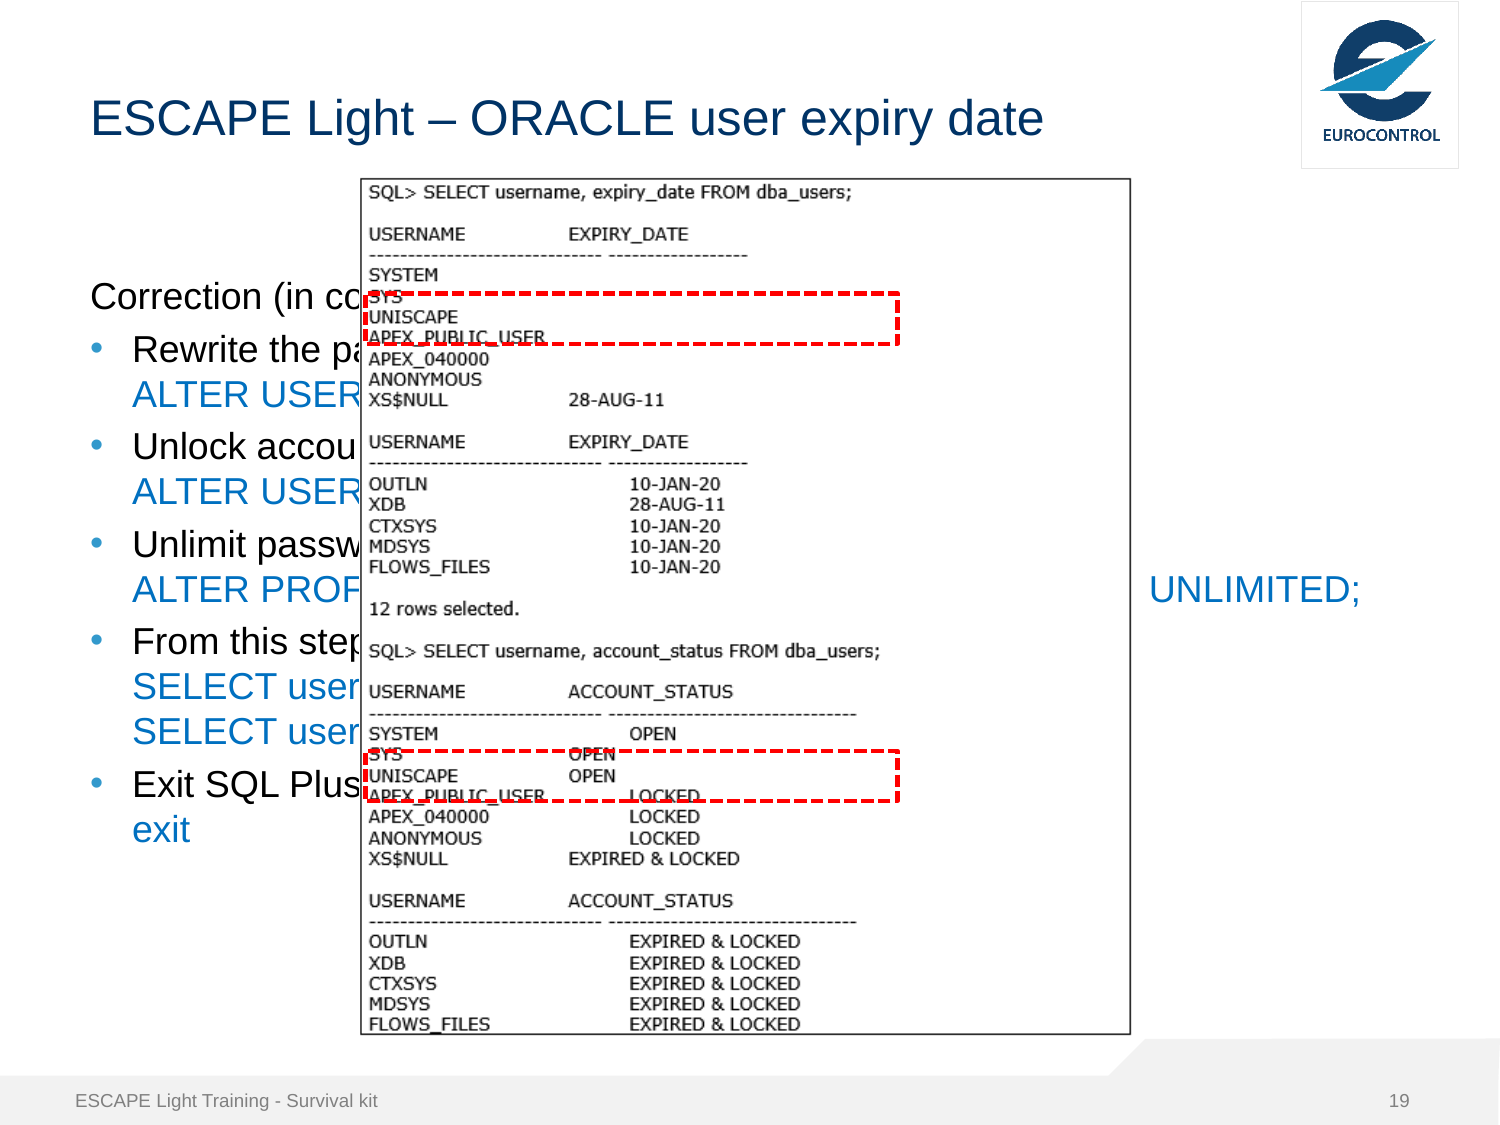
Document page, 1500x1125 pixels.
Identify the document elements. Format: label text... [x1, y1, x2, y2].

slide_number 19 [1346, 1078, 1425, 1123]
picture [1320, 20, 1440, 141]
title ESCAPE Light – ORACLE user expiry date [75, 78, 1197, 206]
text_box Correction (in continuity with previous slide) Rewrite the password ALTER USER UNISCAPE IDENTIFIED BY ipas0; Unlock account ALTER USER UNISCAPE ACCOUNT UNLOCK; Unlimit password life time ALTER PROFILE DEFAULT LIMIT PASSWORD_LIFE_TIME UNLIMITED; From this step, it is possible to restart the diagnosis SELECT username, account_status FROM dba_users; SELECT username, expiry_date FROM dba_users; Exit SQL Plus exit [75, 264, 354, 1004]
picture [359, 174, 1138, 1042]
text_box Correction (in continuity with previous slide) Rewrite the password ALTER USER UNISCAPE IDENTIFIED BY ipas0; Unlock account ALTER USER UNISCAPE ACCOUNT UNLOCK; Unlimit password life time ALTER PROFILE DEFAULT LIMIT PASSWORD_LIFE_TIME UNLIMITED; From this step, it is possible to restart the diagnosis SELECT username, account_status FROM dba_users; SELECT username, expiry_date FROM dba_users; Exit SQL Plus exit [1142, 264, 1408, 1004]
footer ESCAPE Light Training - Survival kit [75, 1078, 760, 1123]
